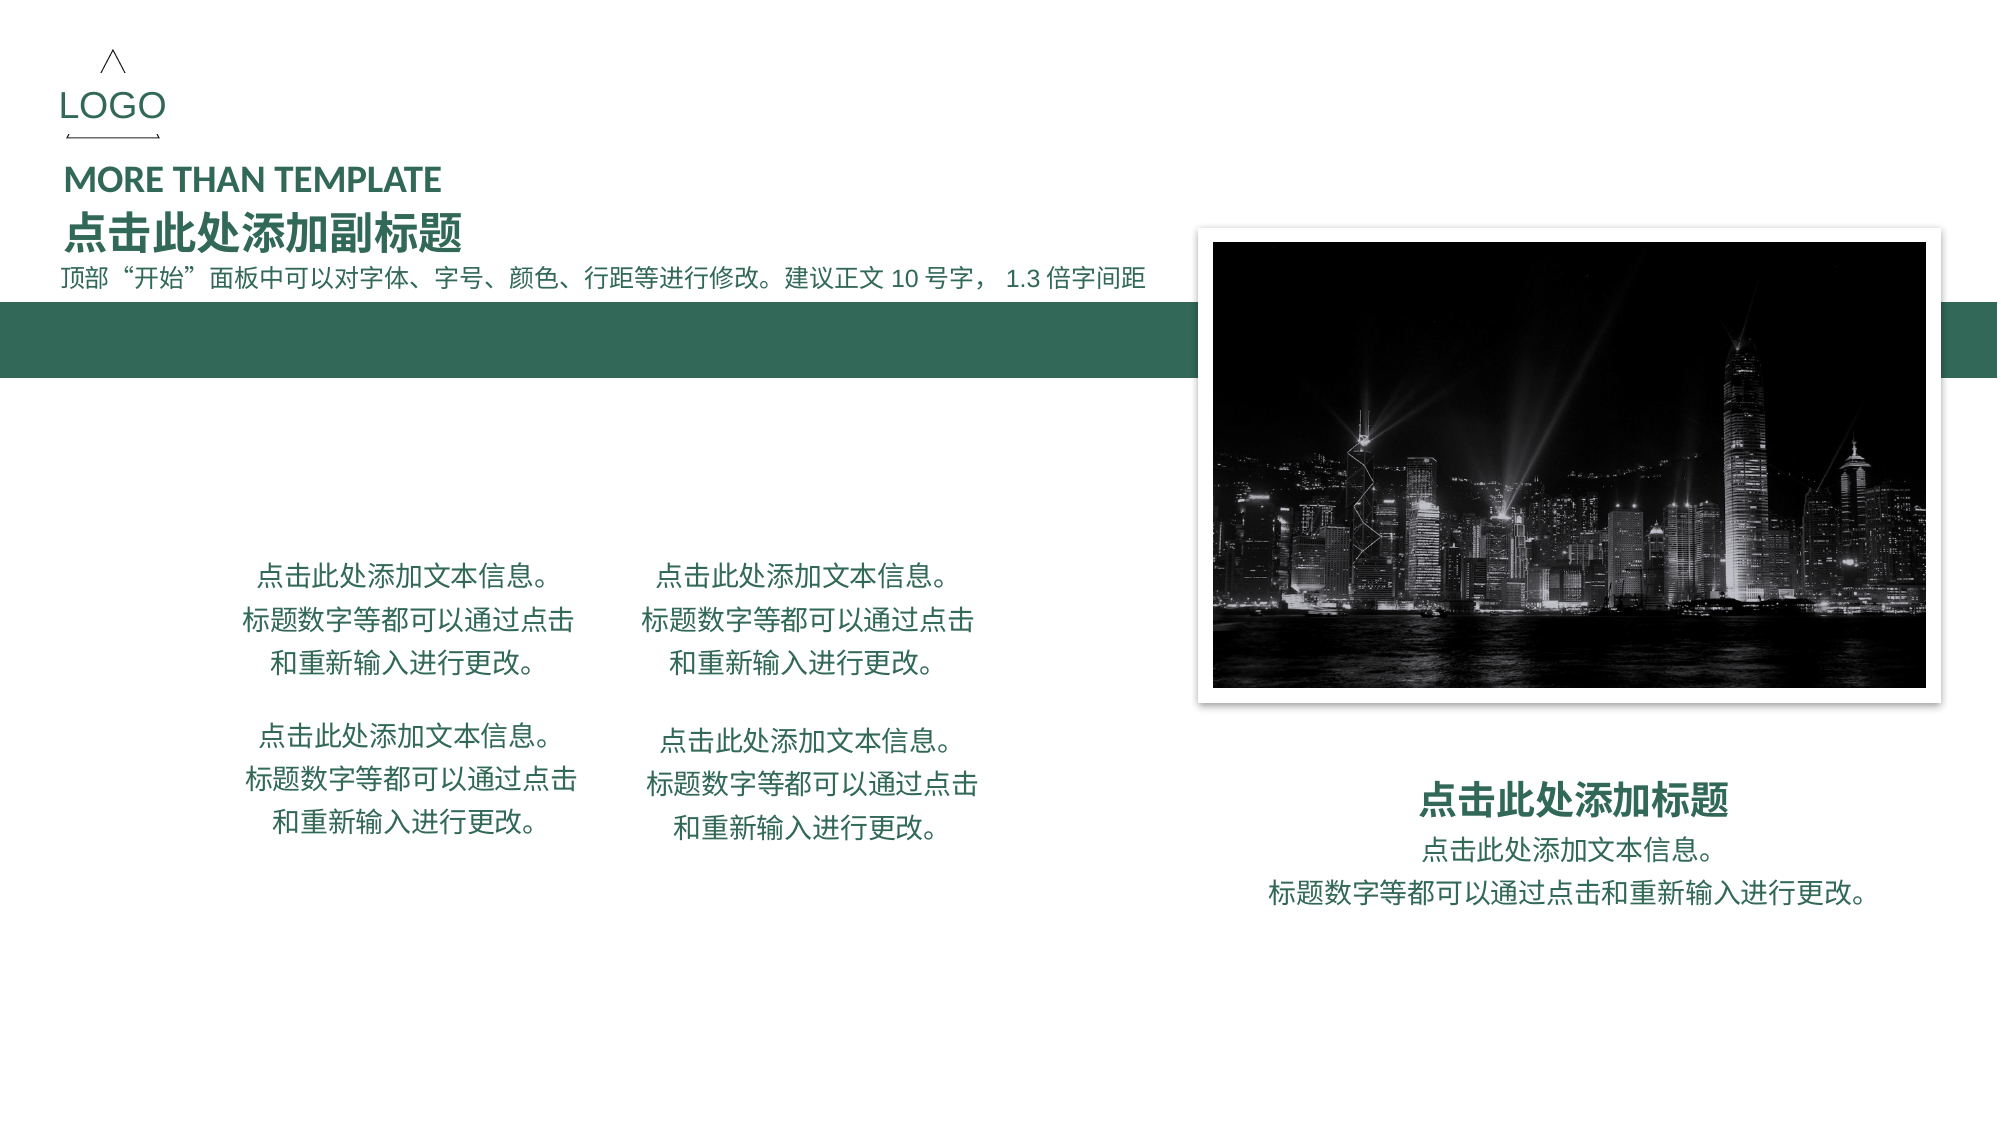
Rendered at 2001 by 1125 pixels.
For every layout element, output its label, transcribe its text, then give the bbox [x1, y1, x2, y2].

text_box [1947, 302, 1997, 378]
text_box 点击此处添加文本信息。 标题数字等都可以通过点击和重新输入进行更改。 [624, 541, 992, 687]
text_box [0, 302, 1193, 378]
text_box 点击此处添加文本信息。 标题数字等都可以通过点击和重新输入进行更改。 [629, 706, 996, 851]
text_box MORE THAN TEMPLATE 点击此处添加副标题 [43, 138, 516, 269]
text_box 顶部“开始”面板中可以对字体、字号、颜色、行距等进行修改。建议正文10号字，1.3倍字间距 [45, 246, 1193, 300]
text_box 点击此处添加文本信息。 标题数字等都可以通过点击和重新输入进行更改。 [225, 541, 593, 687]
text_box 点击此处添加文本信息。 标题数字等都可以通过点击和重新输入进行更改。 [228, 700, 595, 846]
text_box 点击此处添加标题 点击此处添加文本信息。 标题数字等都可以通过点击和重新输入进行更改。 [1202, 721, 1945, 917]
picture [1212, 242, 1927, 689]
text_box [66, 134, 160, 139]
text_box [100, 48, 126, 73]
text_box LOGO [43, 73, 183, 134]
